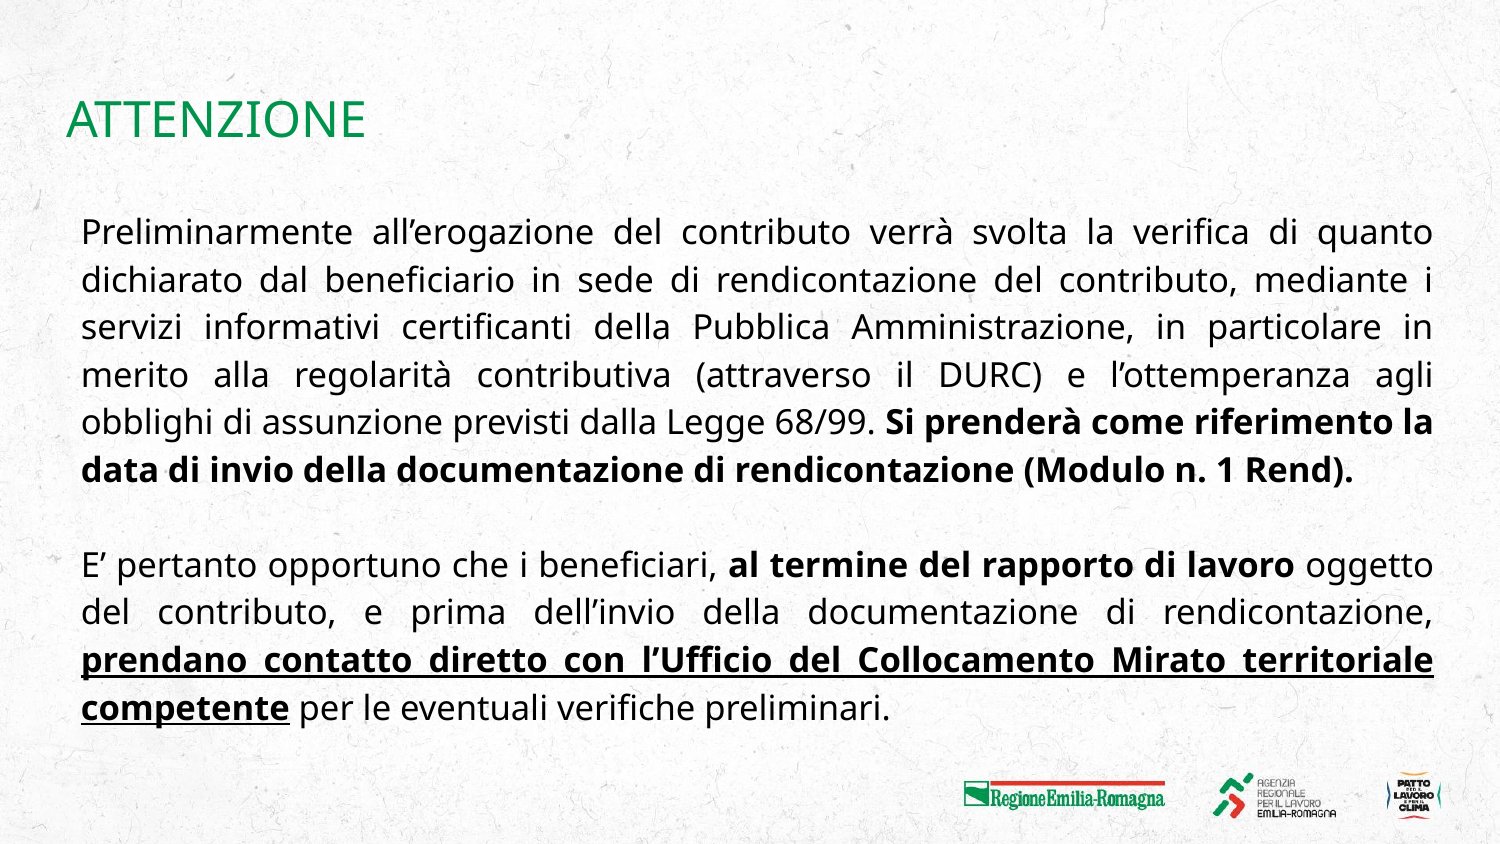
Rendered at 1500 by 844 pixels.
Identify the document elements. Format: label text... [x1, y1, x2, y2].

title ATTENZIONE [51, 72, 1449, 167]
list Preliminarmente all’erogazione del contributo verrà svolta la verifica di quanto dichiarato dal beneficiario in sede di rendicontazione del contributo, mediante i servizi informativi certificanti della Pubblica Amministrazione, in particolare in merito alla regolarità contributiva (attraverso il DURC) e l’ottemperanza agli obblighi di assunzione previsti dalla Legge 68/99. Si prenderà come riferimento la data di invio della documentazione di rendicontazione (Modulo n. 1 Rend). E’ pertanto opportuno che i beneficiari, al termine del rapporto di lavoro oggetto del contributo, e prima dell’invio della documentazione di rendicontazione, prendano contatto diretto con l’Ufficio del Collocamento Mirato territoriale competente per le eventuali verifiche preliminari. [51, 189, 1449, 750]
picture [0, 0, 1500, 844]
